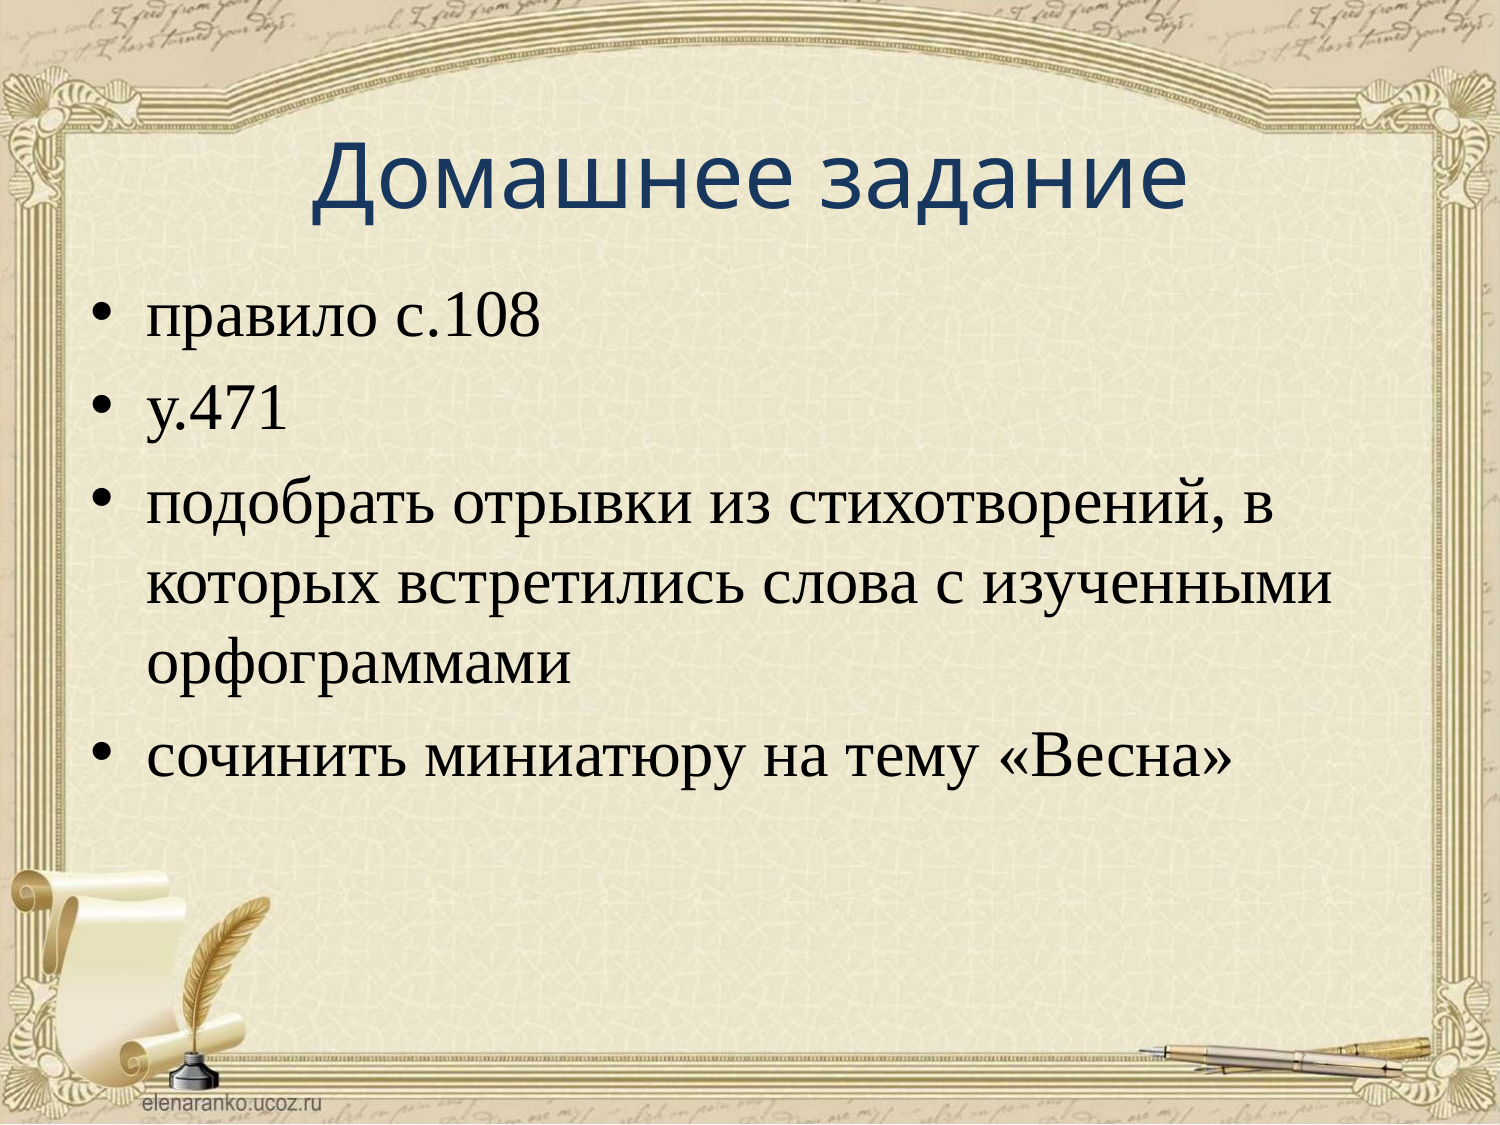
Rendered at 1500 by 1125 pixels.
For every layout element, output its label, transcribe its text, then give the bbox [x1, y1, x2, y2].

title Домашнее задание [76, 78, 1427, 266]
list правило с.108 у.471 подобрать отрывки из стихотворений, в которых встретились слова с изученными орфограммами сочинить миниатюру на тему «Весна» [75, 262, 1425, 1005]
picture [0, 0, 1500, 1125]
